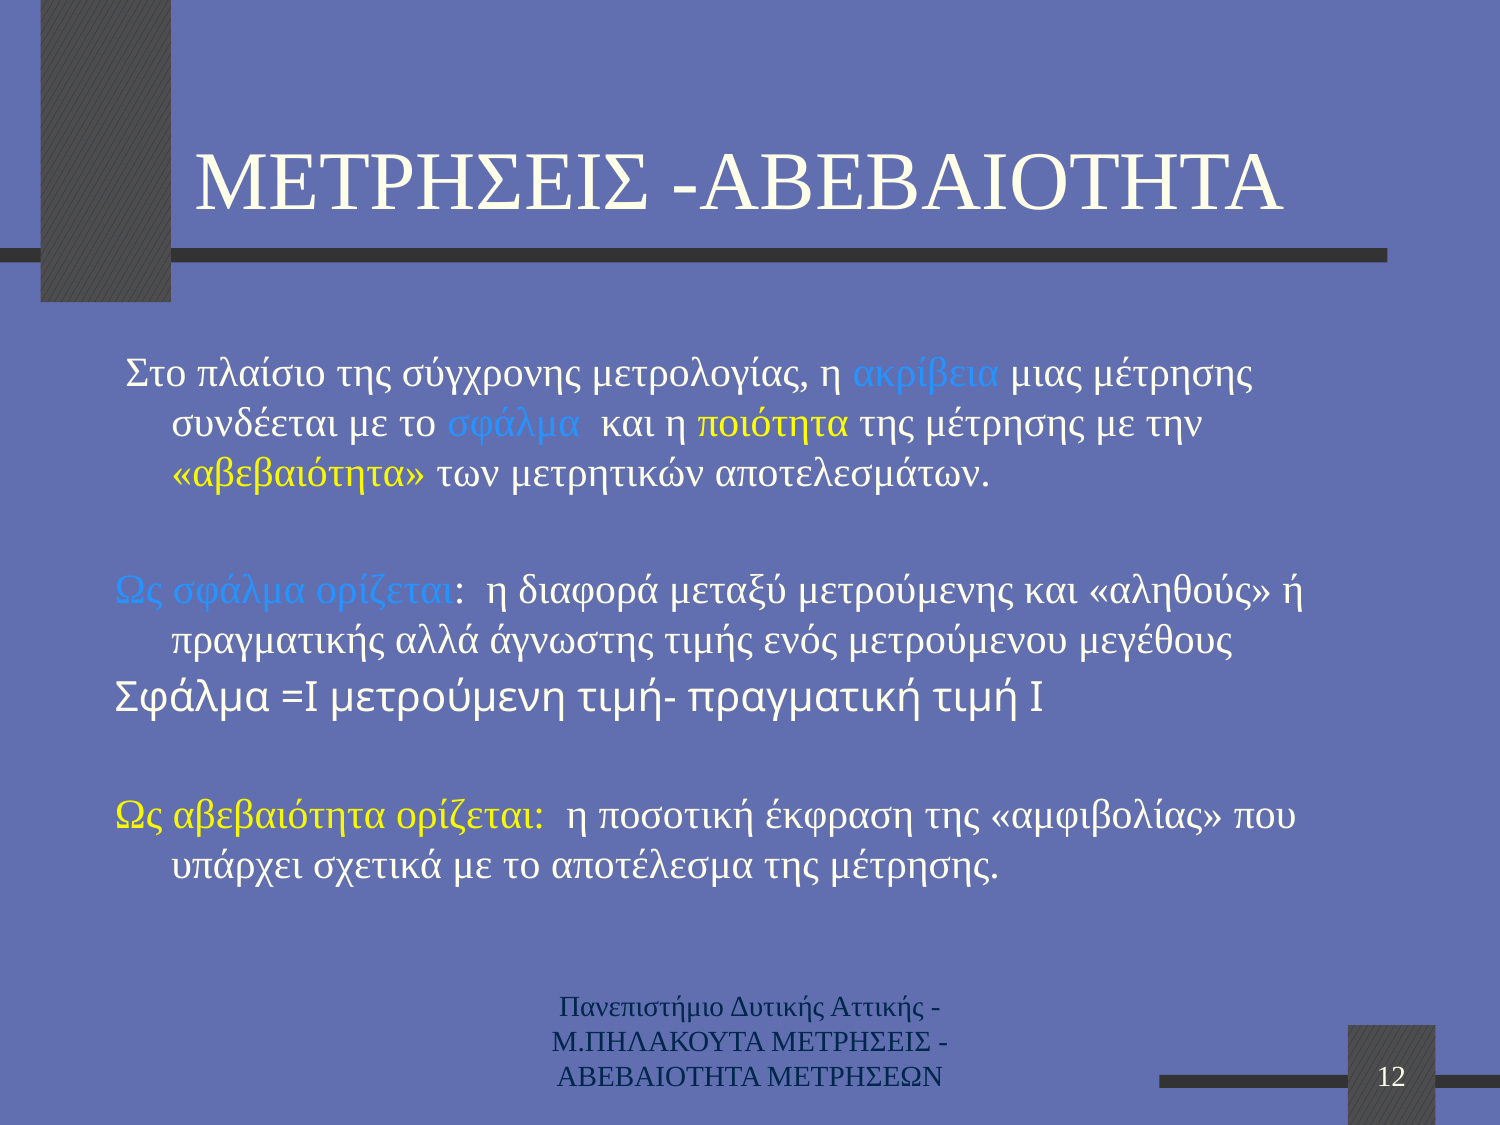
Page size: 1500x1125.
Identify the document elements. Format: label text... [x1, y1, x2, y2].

footer Πανεπιστήμιο Δυτικής Αττικής -Μ.ΠΗΛΑΚΟΥΤΑ ΜΕΤΡΗΣΕΙΣ -ΑΒΕΒΑΙΟΤΗΤΑ ΜΕΤΡΗΣΕΩΝ [512, 1024, 988, 1101]
title ΜΕΤΡΗΣΕΙΣ -ΑΒΕΒΑΙΟΤΗΤΑ [179, 46, 1455, 235]
slide_number 12 [1347, 1024, 1436, 1125]
list Στο πλαίσιο της σύγχρονης μετρολογίας, η ακρίβεια μιας μέτρησης συνδέεται με το σφάλμα και η ποιότητα της μέτρησης με την «αβεβαιότητα» των μετρητικών αποτελεσμάτων. Ως σφάλμα ορίζεται: η διαφορά μεταξύ μετρούμενης και «αληθούς» ή πραγματικής αλλά άγνωστης τιμής ενός μετρούμενου μεγέθους Σφάλμα =Ι μετρούμενη τιμή- πραγματική τιμή Ι Ως αβεβαιότητα ορίζεται: η ποσοτική έκφραση της «αμφιβολίας» που υπάρχει σχετικά με το αποτέλεσμα της μέτρησης. [99, 278, 1375, 954]
